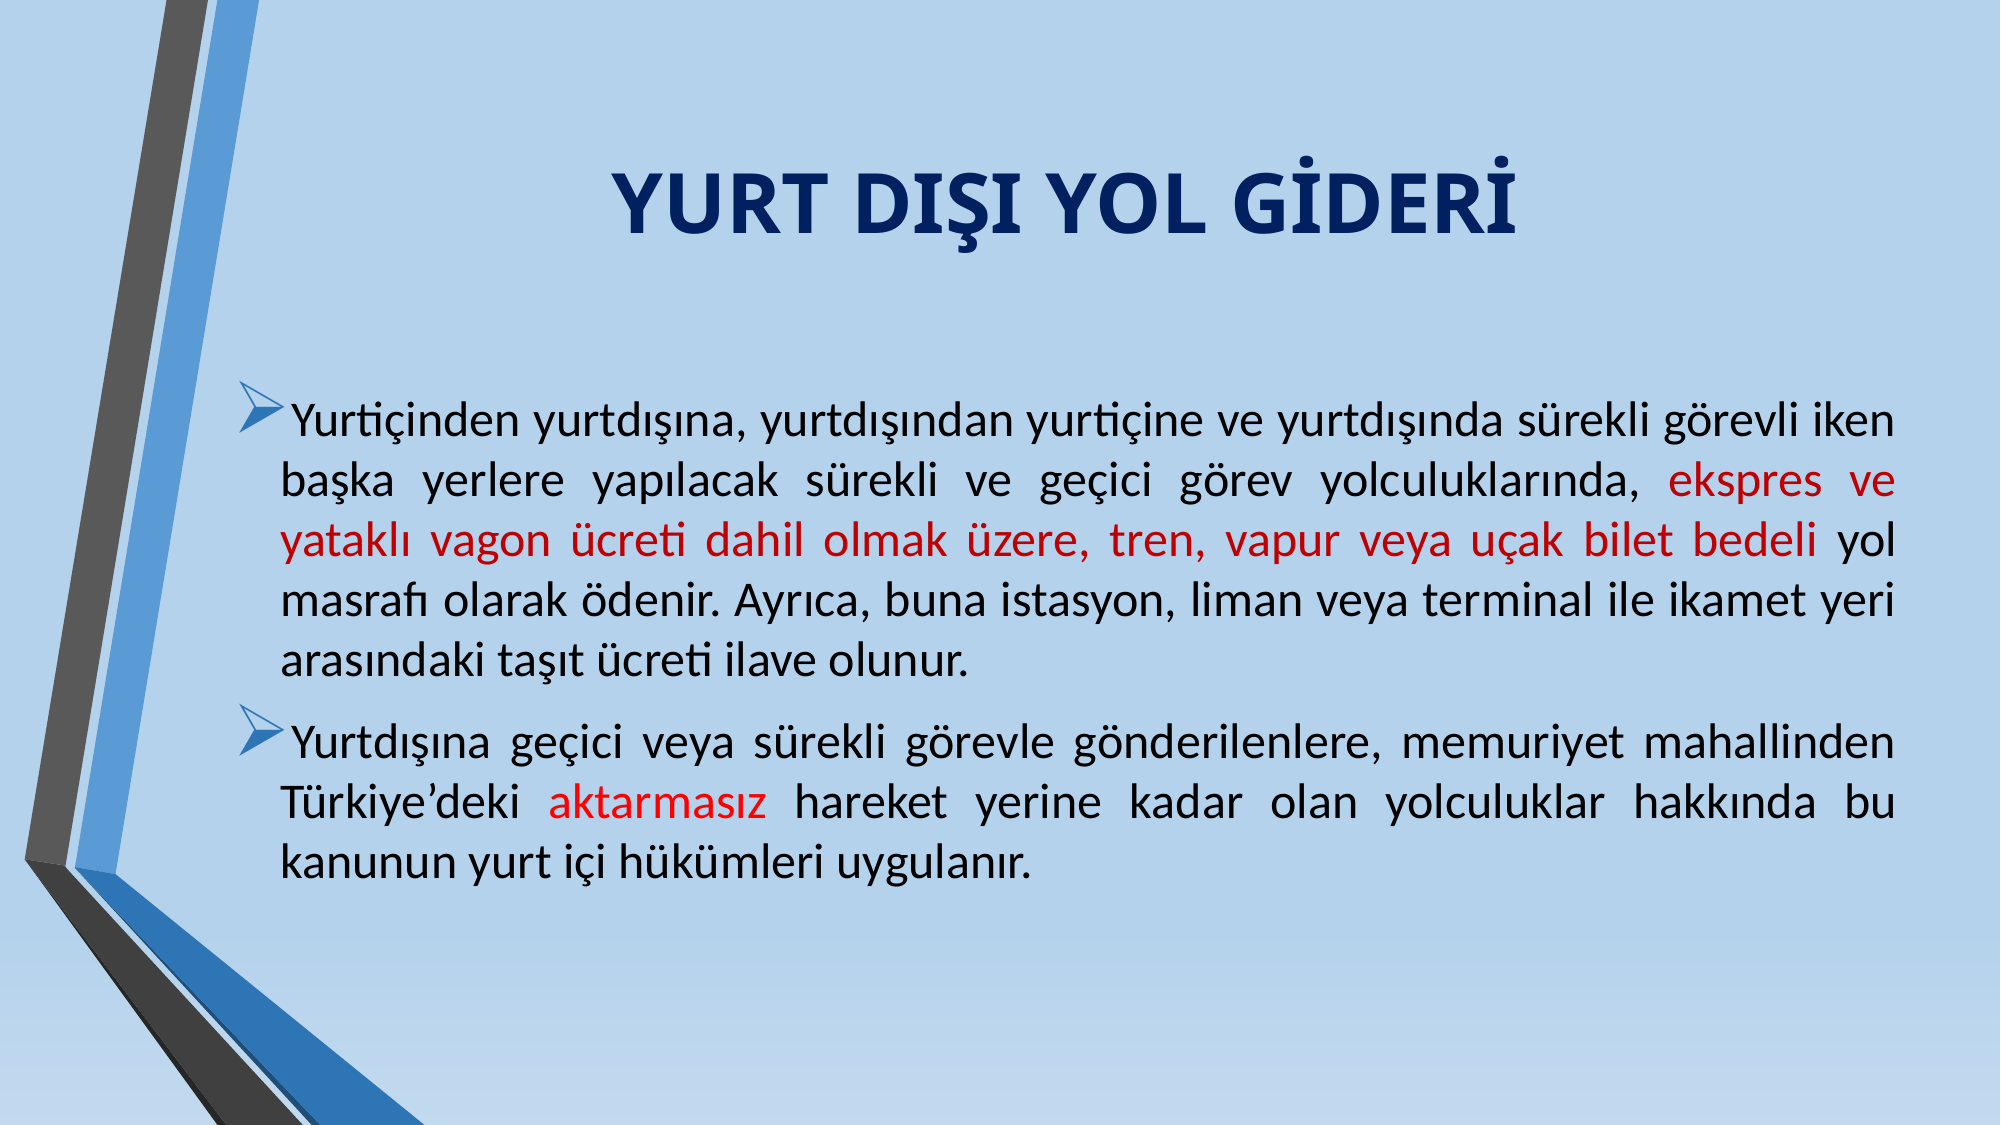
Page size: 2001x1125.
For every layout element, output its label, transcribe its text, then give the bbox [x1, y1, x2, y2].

title YURT DIŞI YOL GİDERİ [243, 112, 1887, 288]
list Yurtiçinden yurtdışına, yurtdışından yurtiçine ve yurtdışında sürekli görevli iken başka yerlere yapılacak sürekli ve geçici görev yolculuklarında, ekspres ve yataklı vagon ücreti dahil olmak üzere, tren, vapur veya uçak bilet bedeli yol masrafı olarak ödenir. Ayrıca, buna istasyon, liman veya terminal ile ikamet yeri arasındaki taşıt ücreti ilave olunur. Yurtdışına geçici veya sürekli görevle gönderilenlere, memuriyet mahallinden Türkiye’deki aktarmasız hareket yerine kadar olan yolculuklar hakkında bu kanunun yurt içi hükümleri uygulanır. [218, 343, 1913, 1125]
